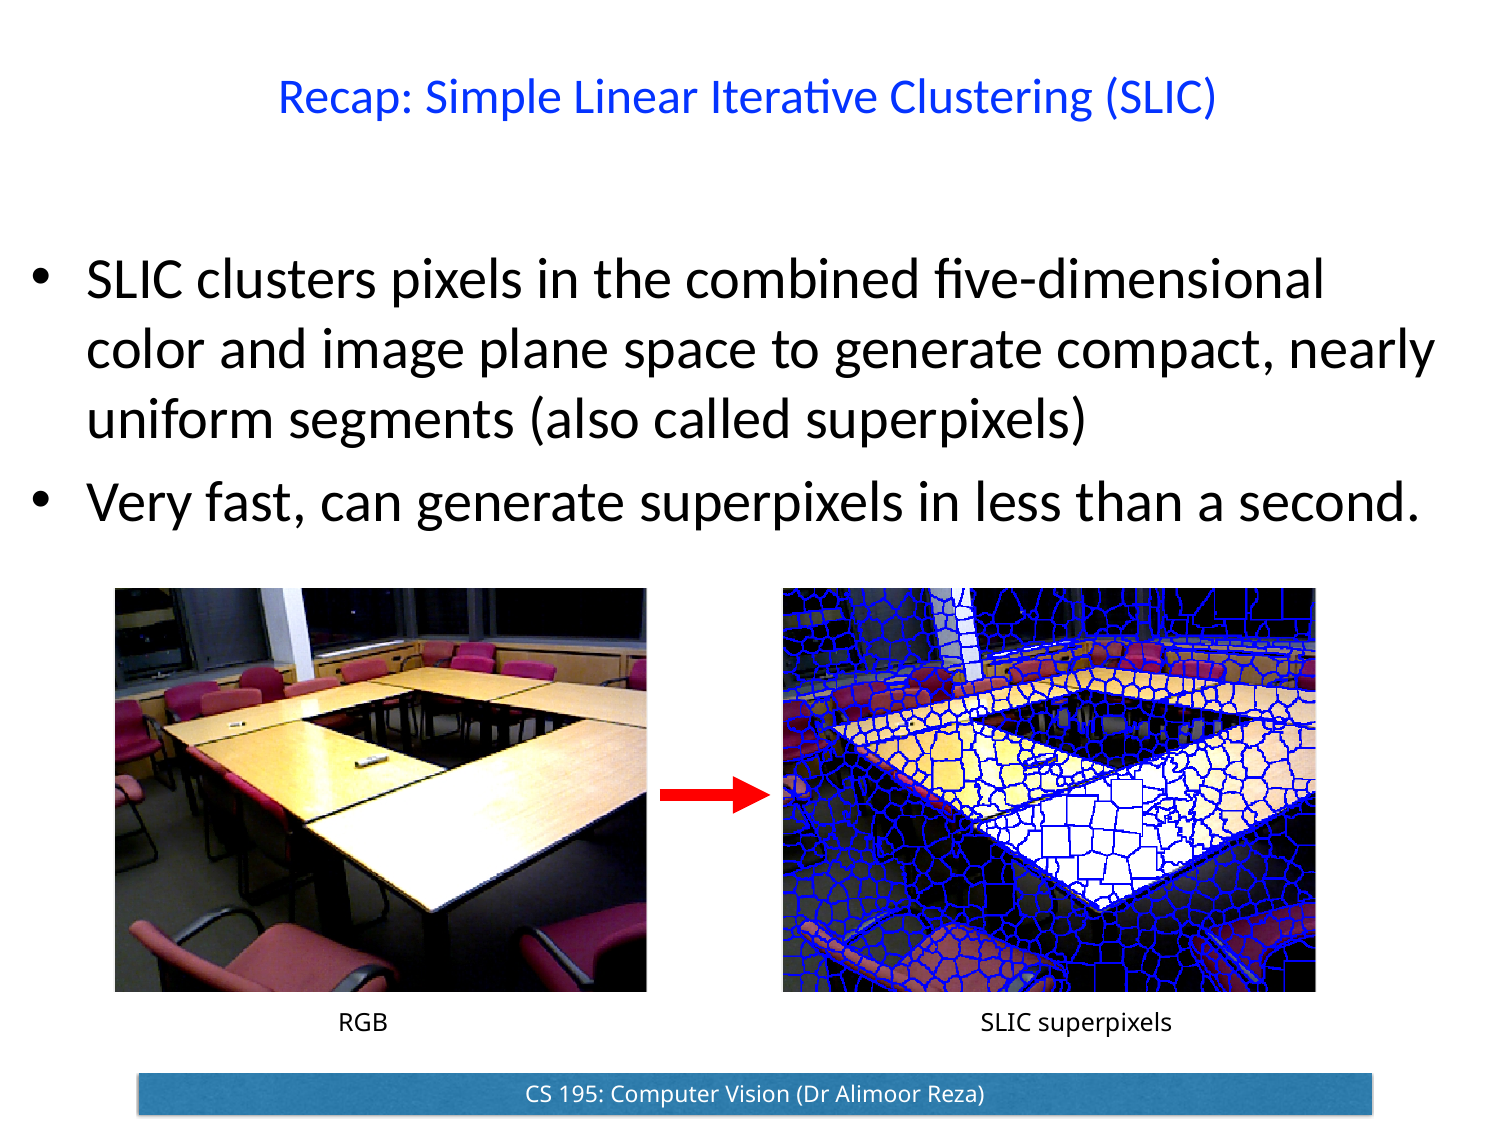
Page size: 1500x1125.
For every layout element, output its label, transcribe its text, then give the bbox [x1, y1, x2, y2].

list SLIC clusters pixels in the combined five-dimensional color and image plane space to generate compact, nearly uniform segments (also called superpixels) Very fast, can generate superpixels in less than a second. [22, 232, 1451, 977]
text_box CS 195: Computer Vision (Dr Alimoor Reza) [139, 1073, 1372, 1115]
text_box [659, 788, 771, 802]
picture [112, 588, 649, 993]
text_box SLIC superpixels [949, 1002, 1205, 1041]
text_box RGB [235, 1002, 491, 1041]
picture [780, 588, 1318, 993]
title Recap: Simple Linear Iterative Clustering (SLIC) [72, 0, 1424, 188]
